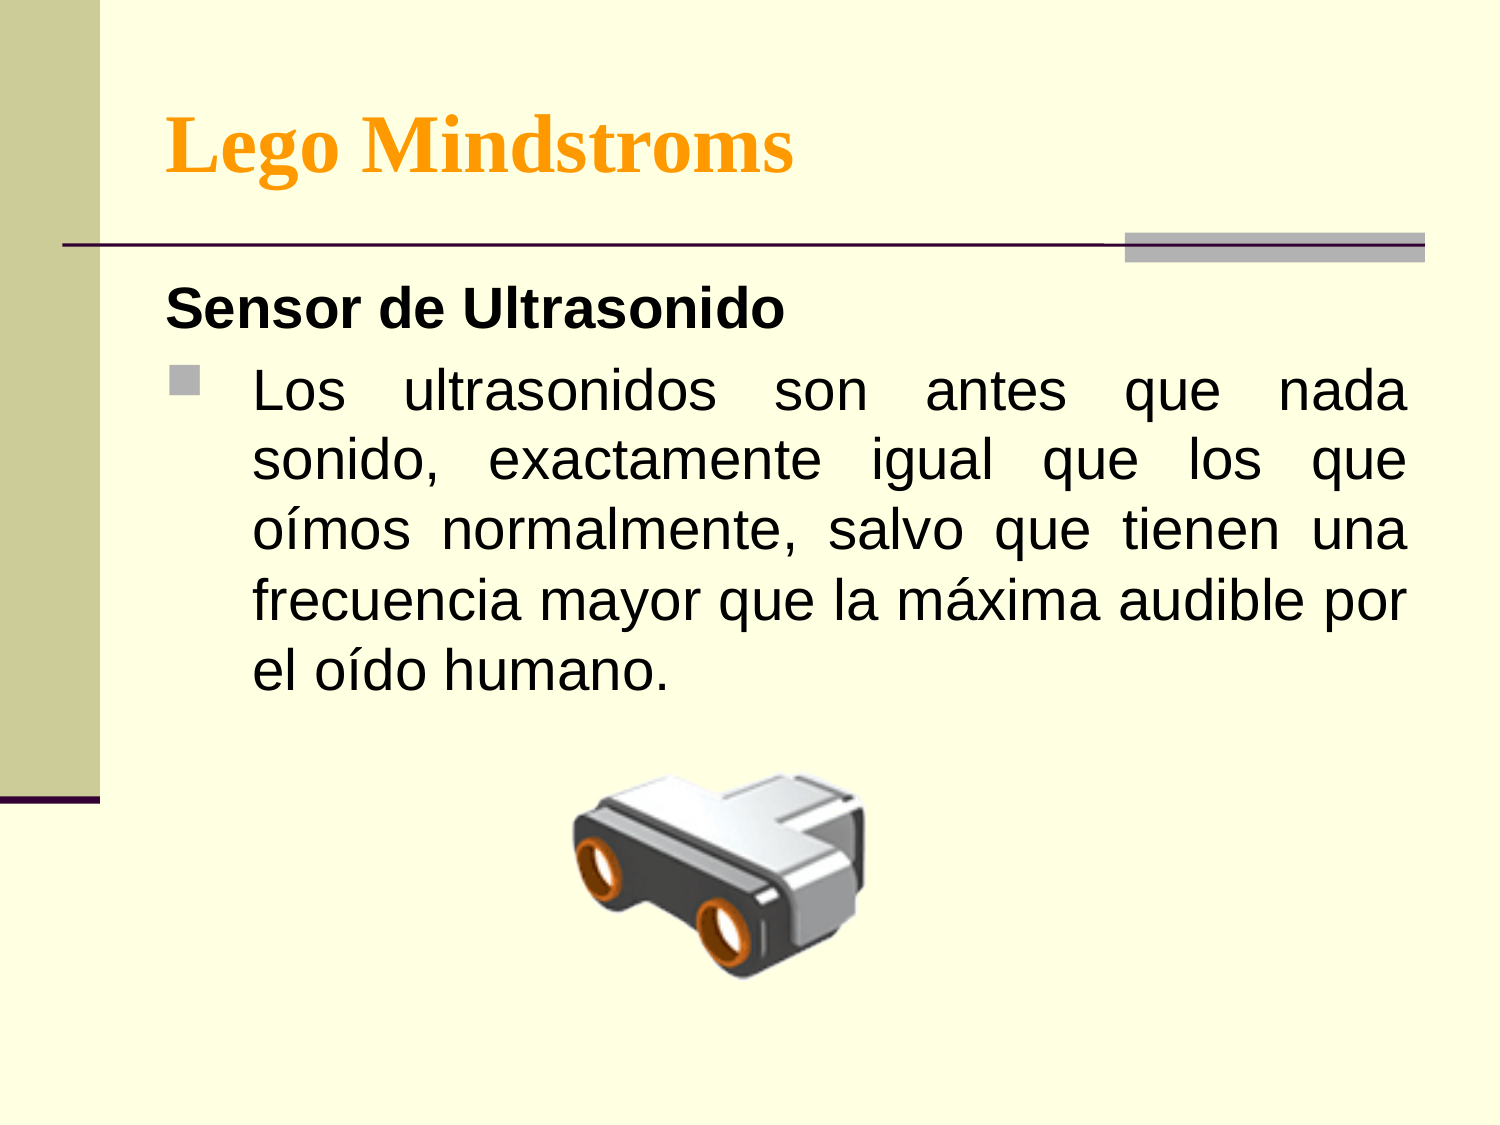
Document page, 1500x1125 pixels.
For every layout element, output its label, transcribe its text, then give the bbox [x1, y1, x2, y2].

list Sensor de Ultrasonido Los ultrasonidos son antes que nada sonido, exactamente igual que los que oímos normalmente, salvo que tienen una frecuencia mayor que la máxima audible por el oído humano. [149, 262, 1426, 1006]
picture [570, 751, 869, 986]
title Lego Mindstroms [149, 45, 1426, 234]
